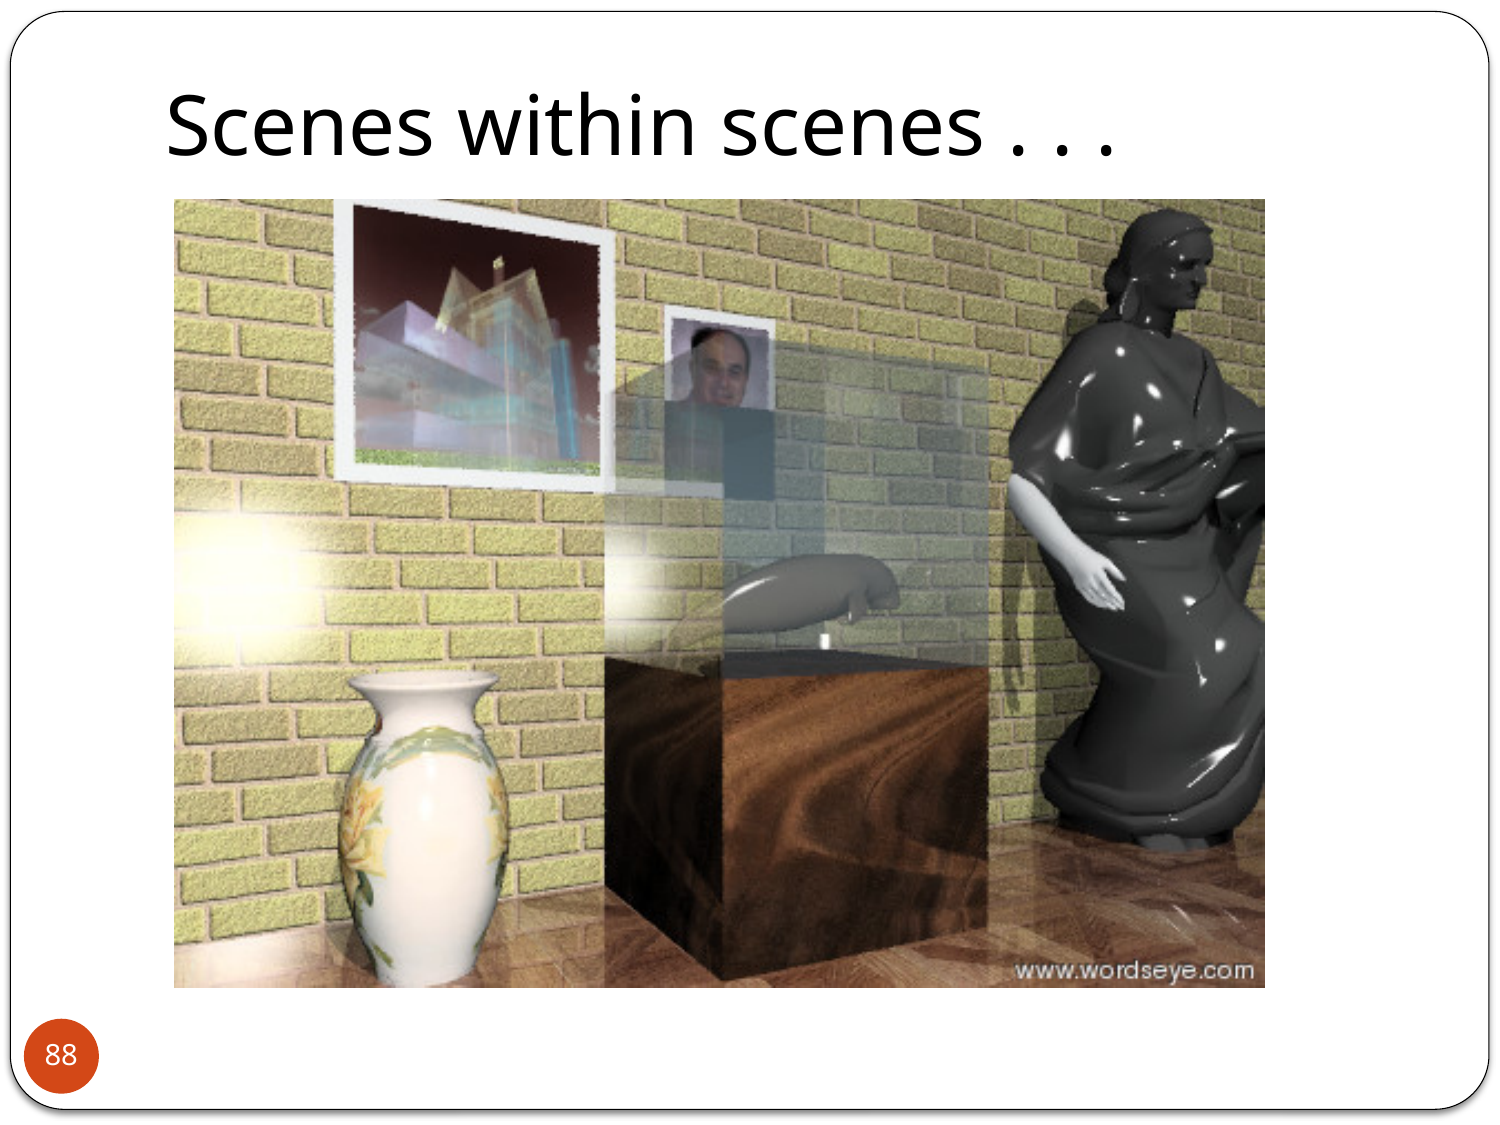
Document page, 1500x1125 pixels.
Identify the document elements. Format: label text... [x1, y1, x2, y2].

picture [174, 199, 1265, 988]
slide_number 88 [23, 1018, 99, 1094]
title Scenes within scenes . . . [149, 0, 1426, 188]
